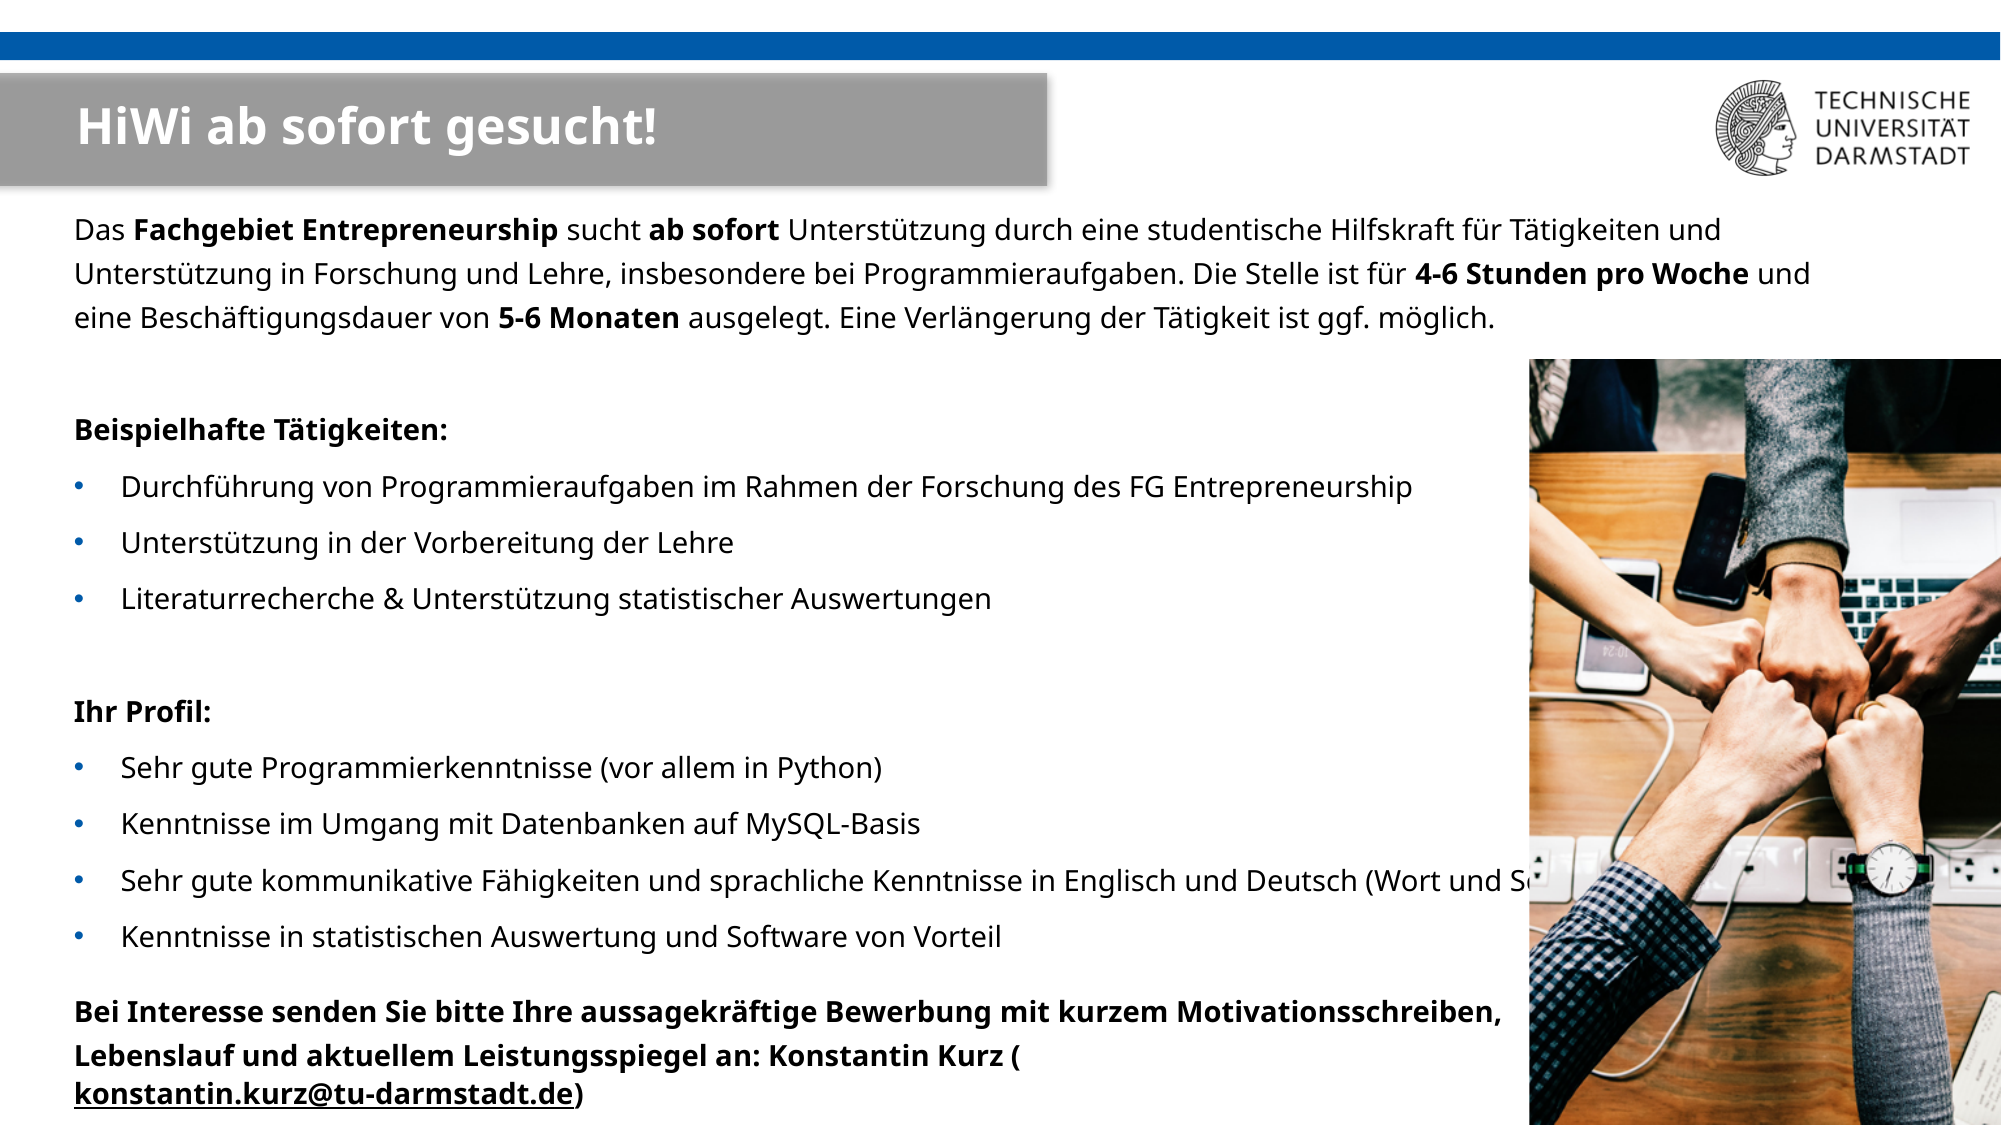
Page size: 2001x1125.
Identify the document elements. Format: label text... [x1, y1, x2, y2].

text_box Bei Interesse senden Sie bitte Ihre aussagekräftige Bewerbung mit kurzem Motivationsschreiben, Lebenslauf und aktuellem Leistungsspiegel an: Konstantin Kurz (konstantin.kurz@tu-darmstadt.de) Bewerbungsfrist: 15. September 2020 [58, 977, 1524, 1072]
text_box Das Fachgebiet Entrepreneurship sucht ab sofort Unterstützung durch eine studentische Hilfskraft für Tätigkeiten und Unterstützung in Forschung und Lehre, insbesondere bei Programmieraufgaben. Die Stelle ist für 4-6 Stunden pro Woche und eine Beschäftigungsdauer von 5-6 Monaten ausgelegt. Eine Verlängerung der Tätigkeit ist ggf. möglich. Beispielhafte Tätigkeiten: Durchführung von Programmieraufgaben im Rahmen der Forschung des FG Entrepreneurship Unterstützung in der Vorbereitung der Lehre Literaturrecherche & Unterstützung statistischer Auswertungen Ihr Profil: Sehr gute Programmierkenntnisse (vor allem in Python) Kenntnisse im Umgang mit Datenbanken auf MySQL-Basis Sehr gute kommunikative Fähigkeiten und sprachliche Kenntnisse in Englisch und Deutsch (Wort und Schrift) Kenntnisse in statistischen Auswertung und Software von Vorteil [59, 195, 1839, 977]
title HiWi ab sofort gesucht! [76, 63, 1530, 187]
picture [1687, 63, 2001, 193]
picture [1529, 359, 2001, 1125]
